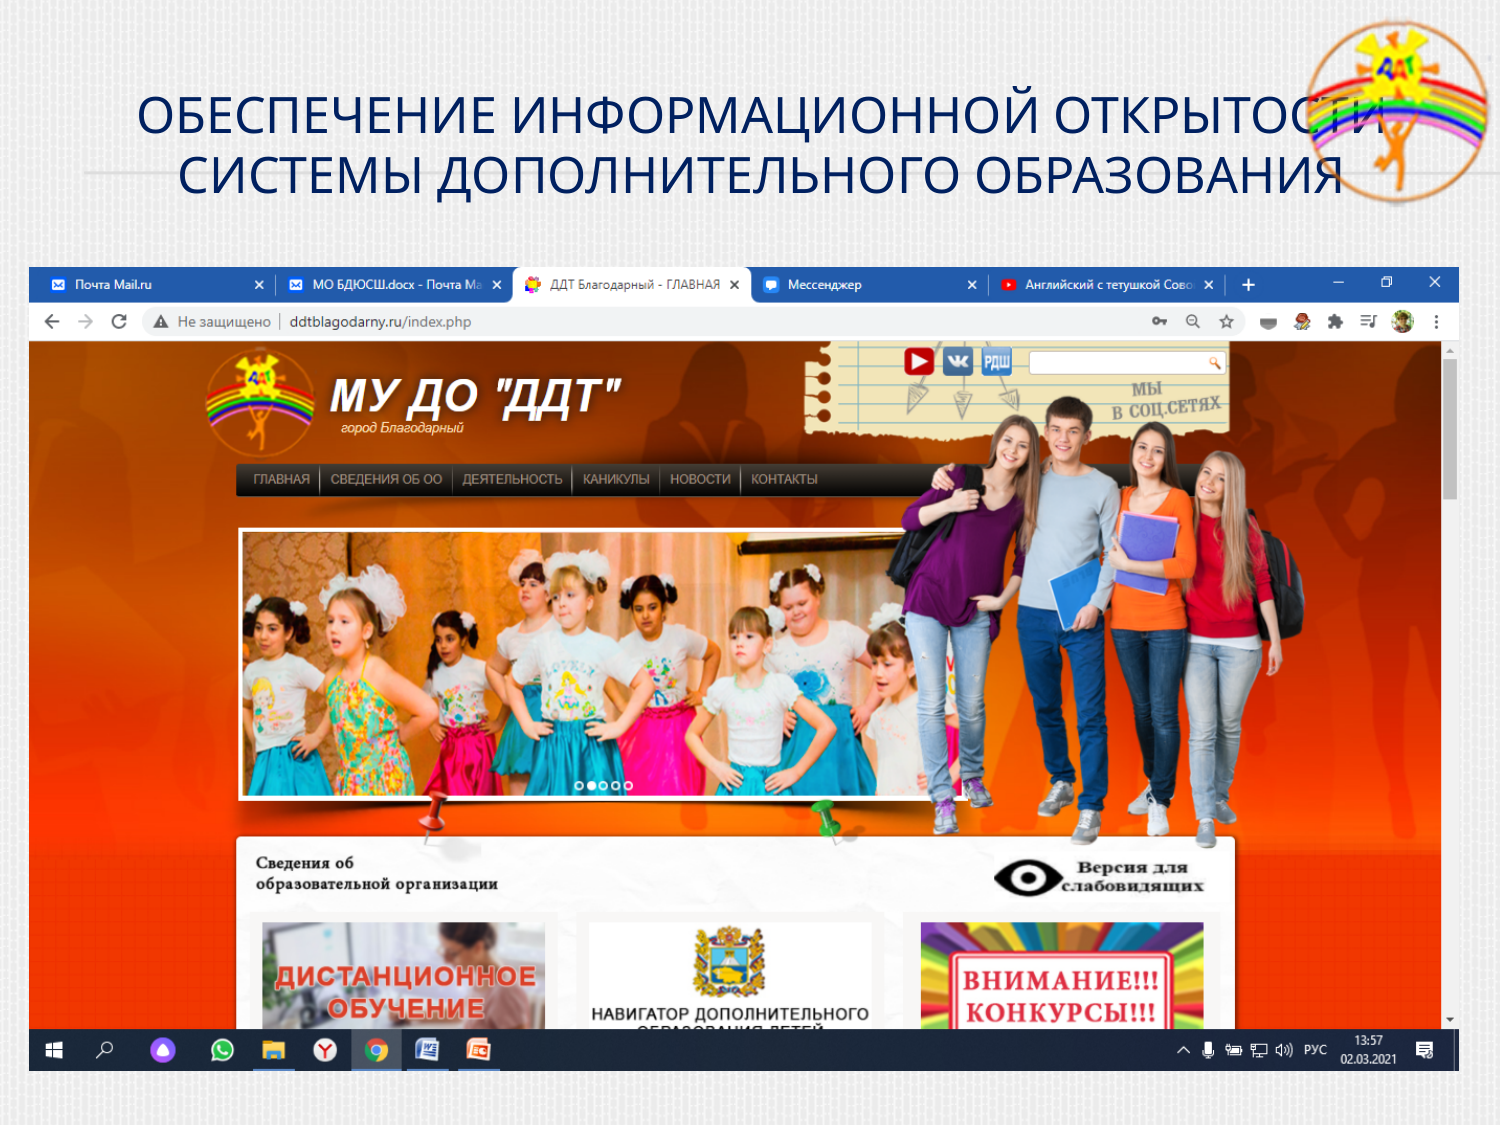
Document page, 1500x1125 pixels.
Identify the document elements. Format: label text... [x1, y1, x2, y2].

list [29, 266, 1460, 1072]
picture [1304, 0, 1500, 223]
title обеспечение информационной открытости системы дополнительного образования [50, 75, 1294, 213]
